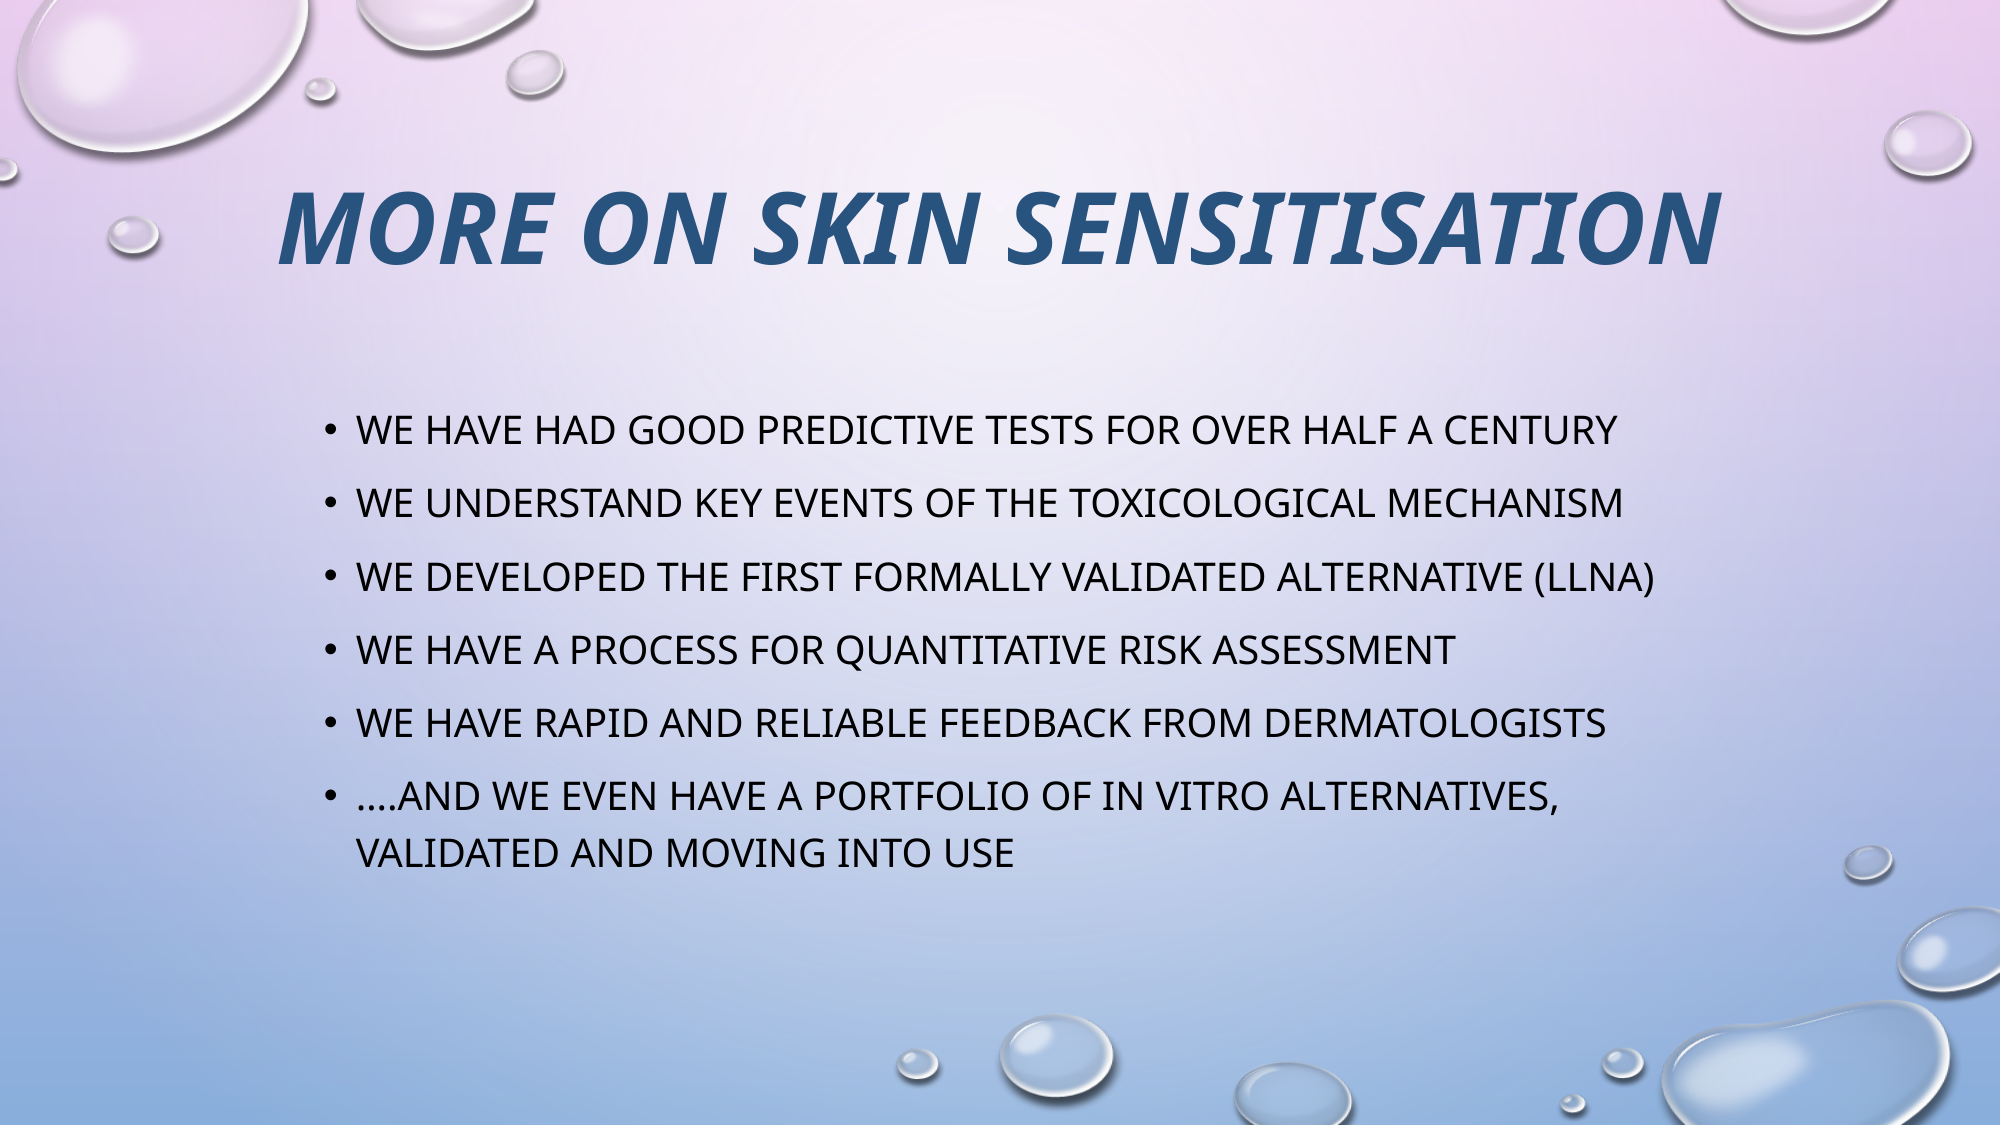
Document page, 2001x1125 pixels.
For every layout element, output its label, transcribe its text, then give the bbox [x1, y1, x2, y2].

picture [0, 0, 2000, 1125]
title More on skin sensitisation [149, 101, 1851, 364]
list We have had good predictive tests for over half a century We understand key events of the toxicological mechanism We developed the first formally validated alternative (LLNA) We have a process for quantitative risk assessment We have rapid and reliable feedback from dermatologists ….and we even have a portfolio of in vitro alternatives, validated and moving into use [308, 388, 1709, 1011]
